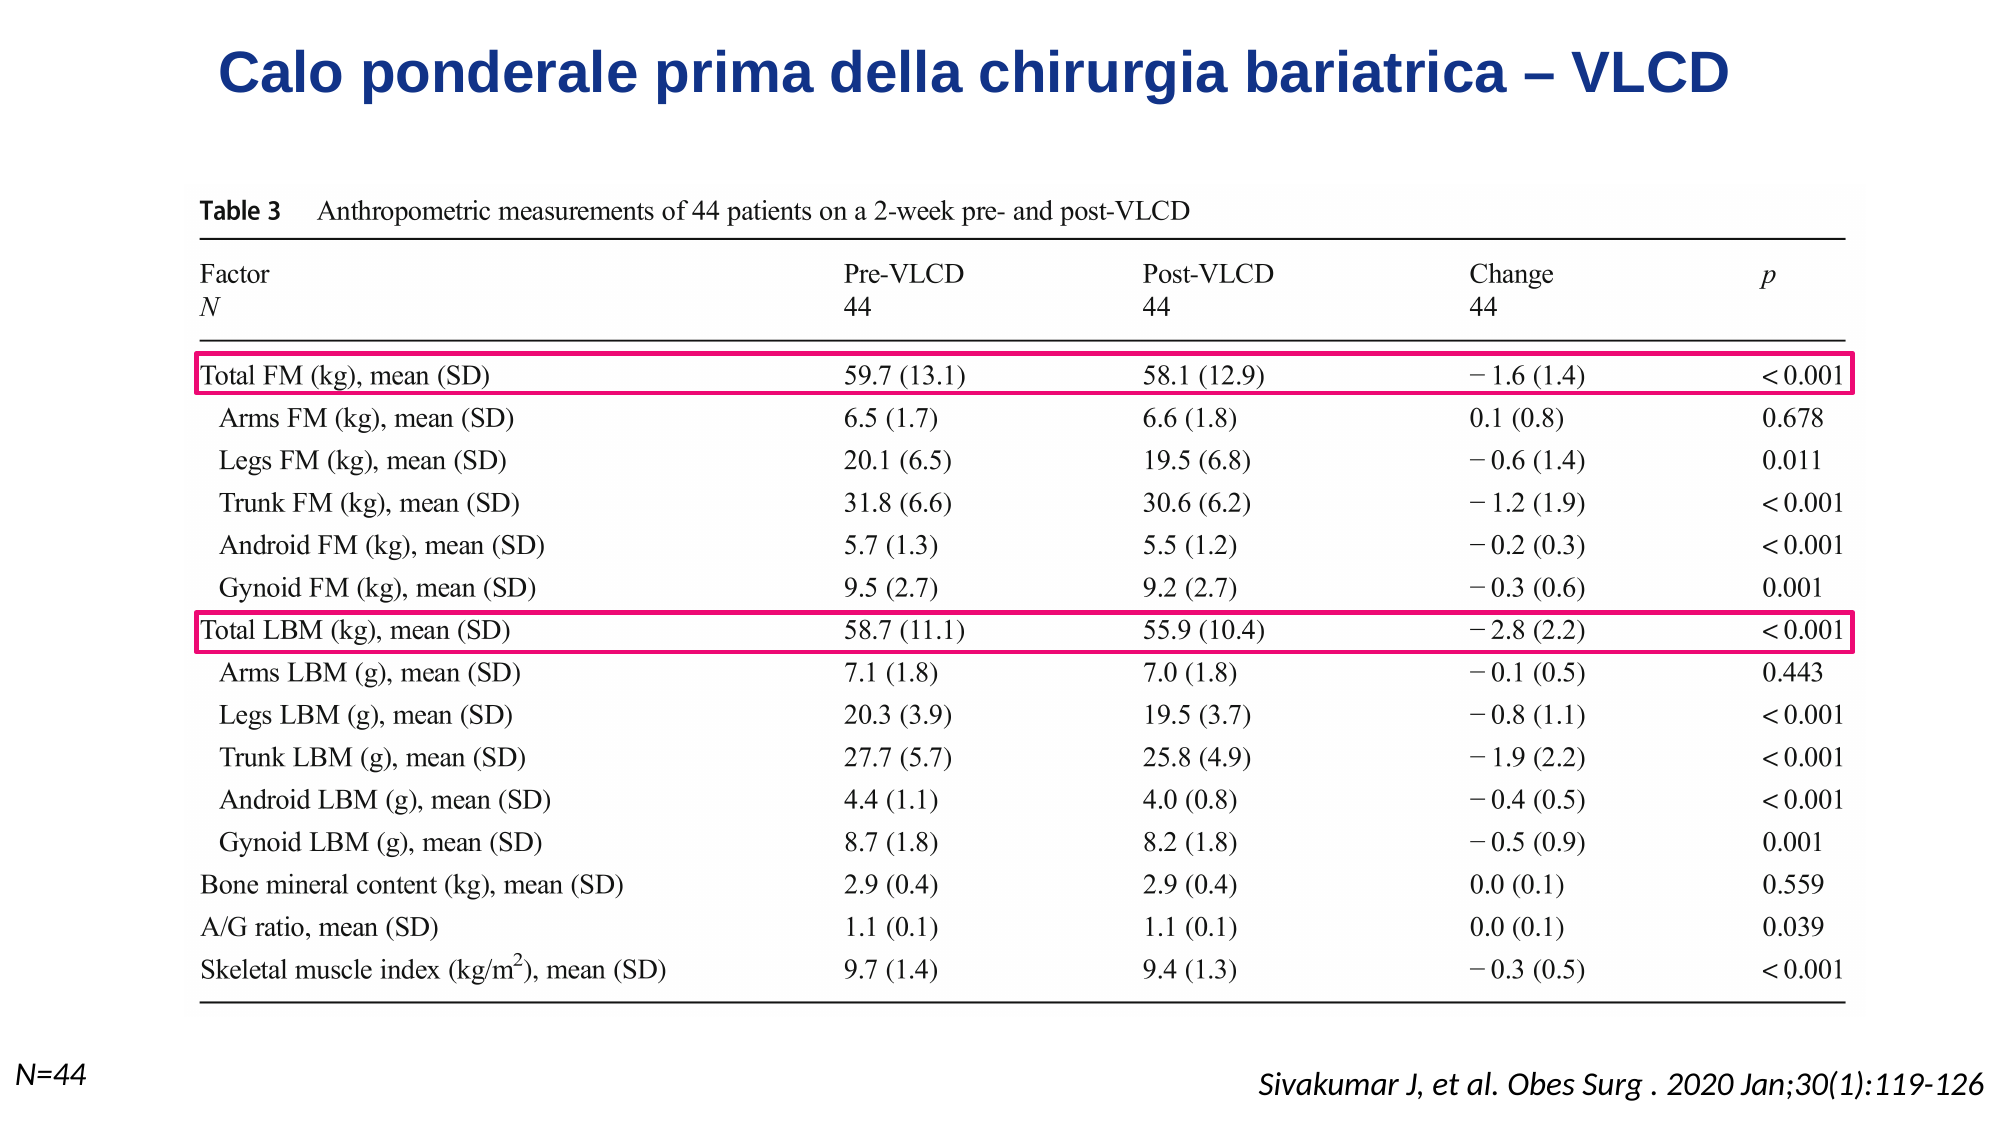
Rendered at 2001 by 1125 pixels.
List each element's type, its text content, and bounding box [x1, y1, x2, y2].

picture [183, 184, 1866, 1017]
title Calo ponderale prima della chirurgia bariatrica – VLCD [178, 34, 1772, 147]
text_box N=44 [0, 1044, 1013, 1100]
text_box Sivakumar J, et al. Obes Surg . 2020 Jan;30(1):119-126 [986, 1054, 2000, 1110]
